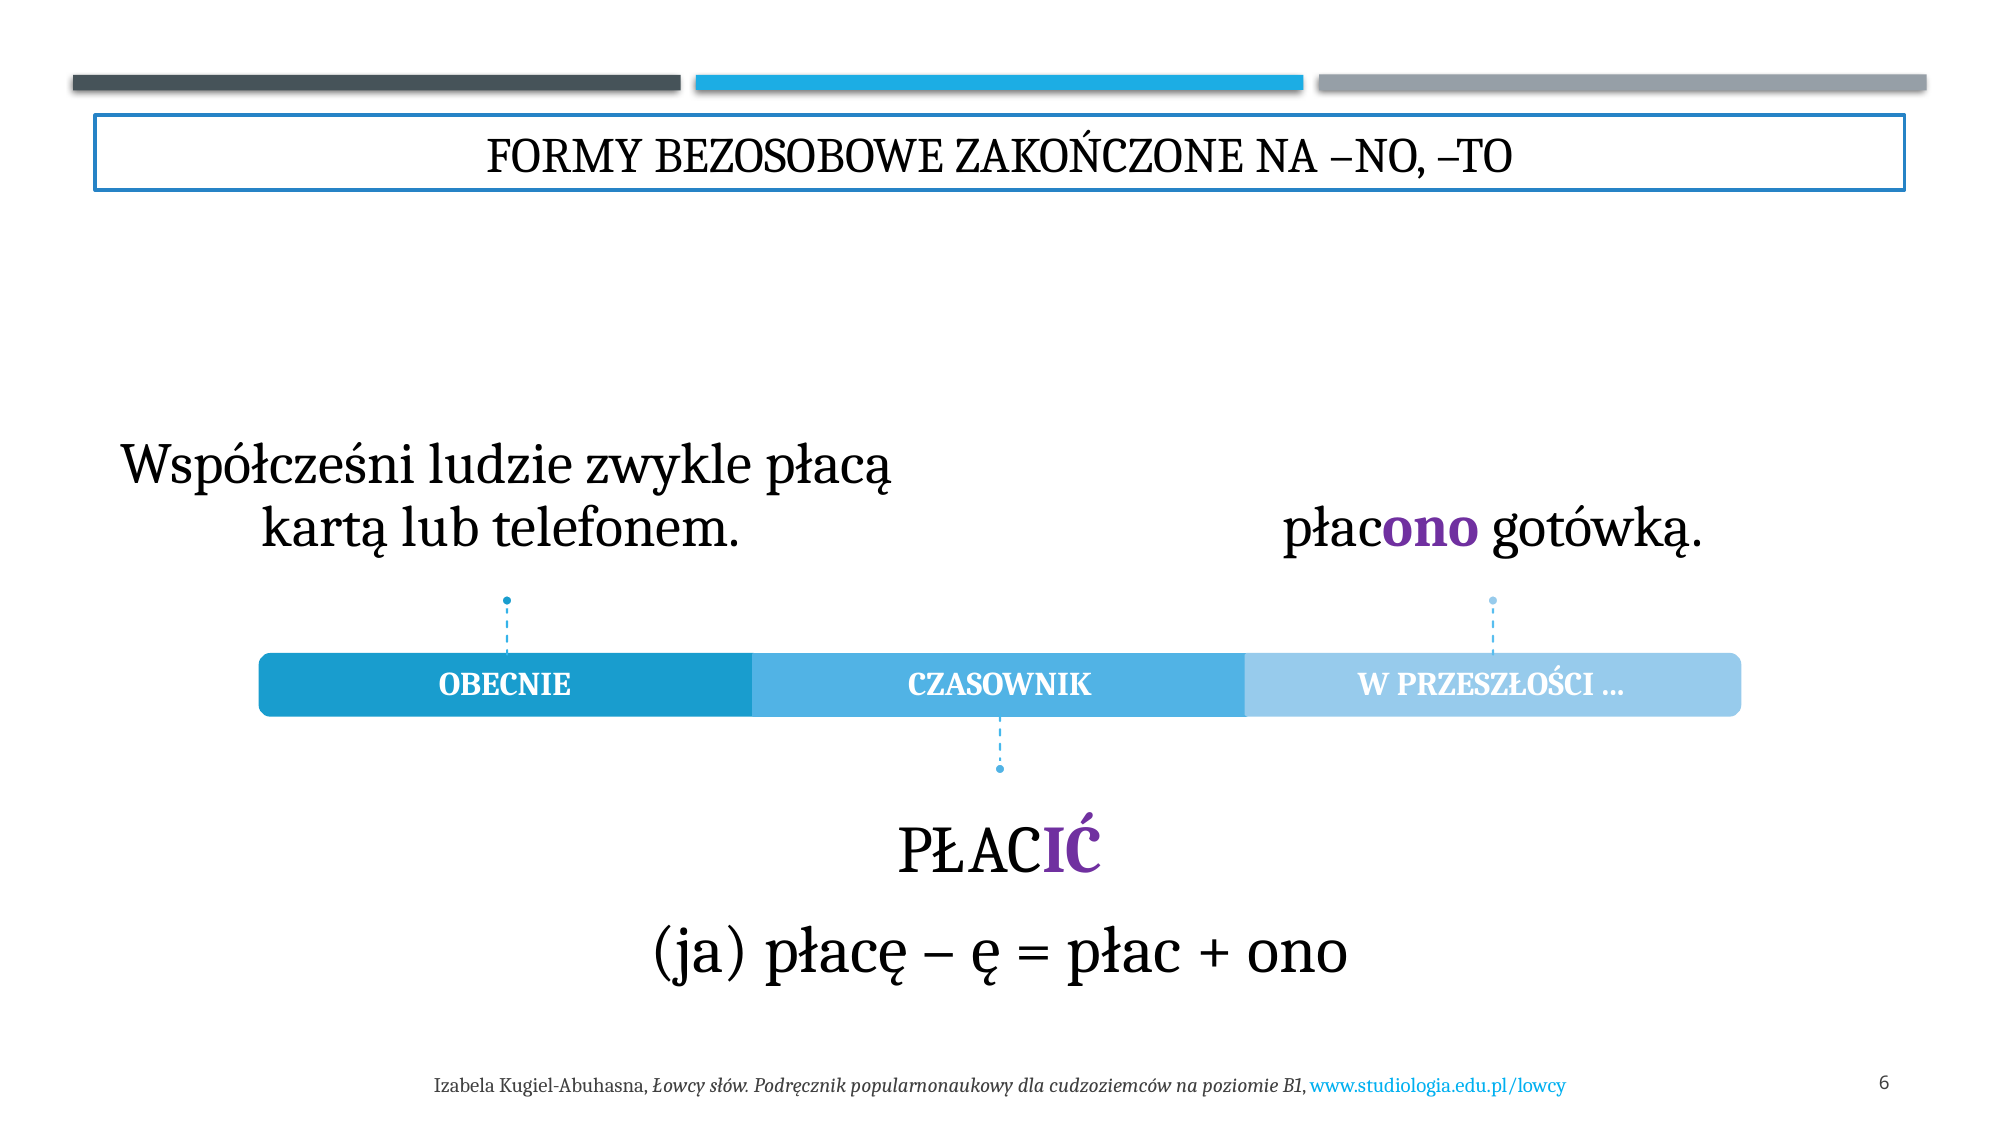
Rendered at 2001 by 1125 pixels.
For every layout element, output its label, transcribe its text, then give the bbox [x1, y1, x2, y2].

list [94, 383, 1906, 986]
footer Izabela Kugiel-Abuhasna, Łowcy słów. Podręcznik popularnonaukowy dla cudzoziemców na poziomie B1, www.studiologia.edu.pl/lowcy [153, 1053, 1847, 1114]
slide_number 6 [1847, 1053, 1905, 1114]
title FORMY BEZOSOBOWE ZAKOŃCZONE NA –NO, –TO [93, 113, 1906, 192]
